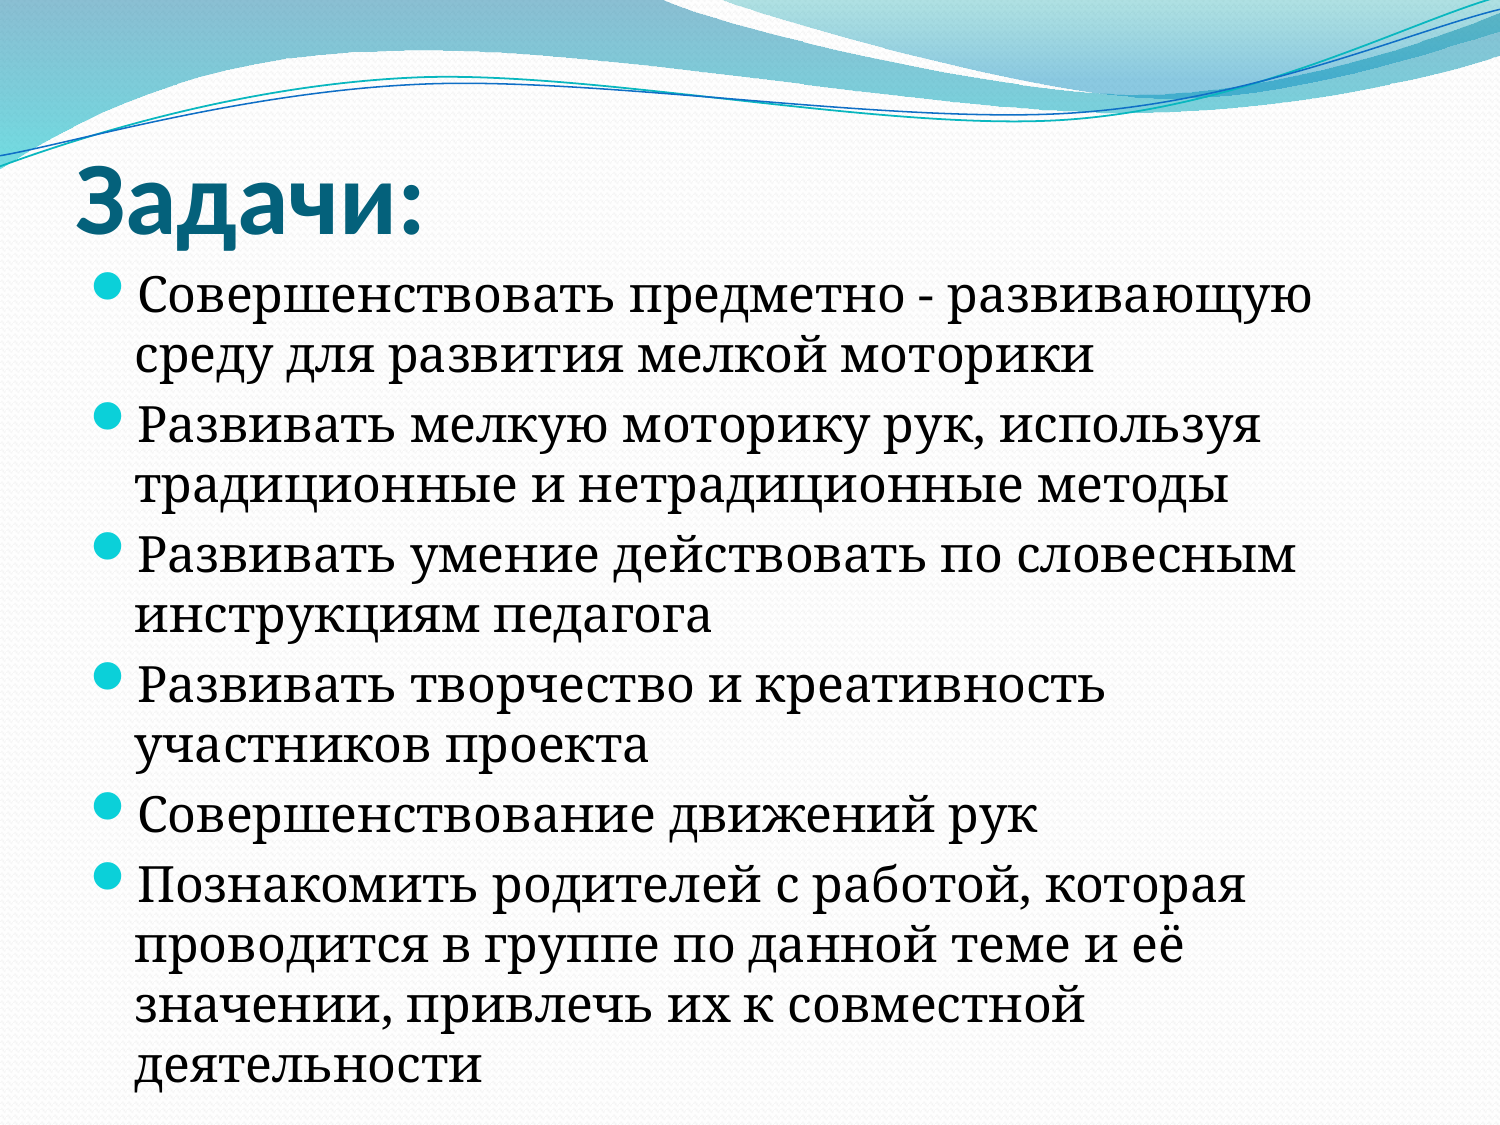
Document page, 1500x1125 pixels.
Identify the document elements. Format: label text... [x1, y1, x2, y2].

title Задачи: [75, 115, 1425, 255]
list Совершенствовать предметно - развивающую среду для развития мелкой моторики Развивать мелкую моторику рук, используя традиционные и нетрадиционные методы Развивать умение действовать по словесным инструкциям педагога Развивать творчество и креативность участников проекта Совершенствование движений рук Познакомить родителей с работой, которая проводится в группе по данной теме и её значении, привлечь их к совместной деятельности [75, 255, 1425, 1038]
